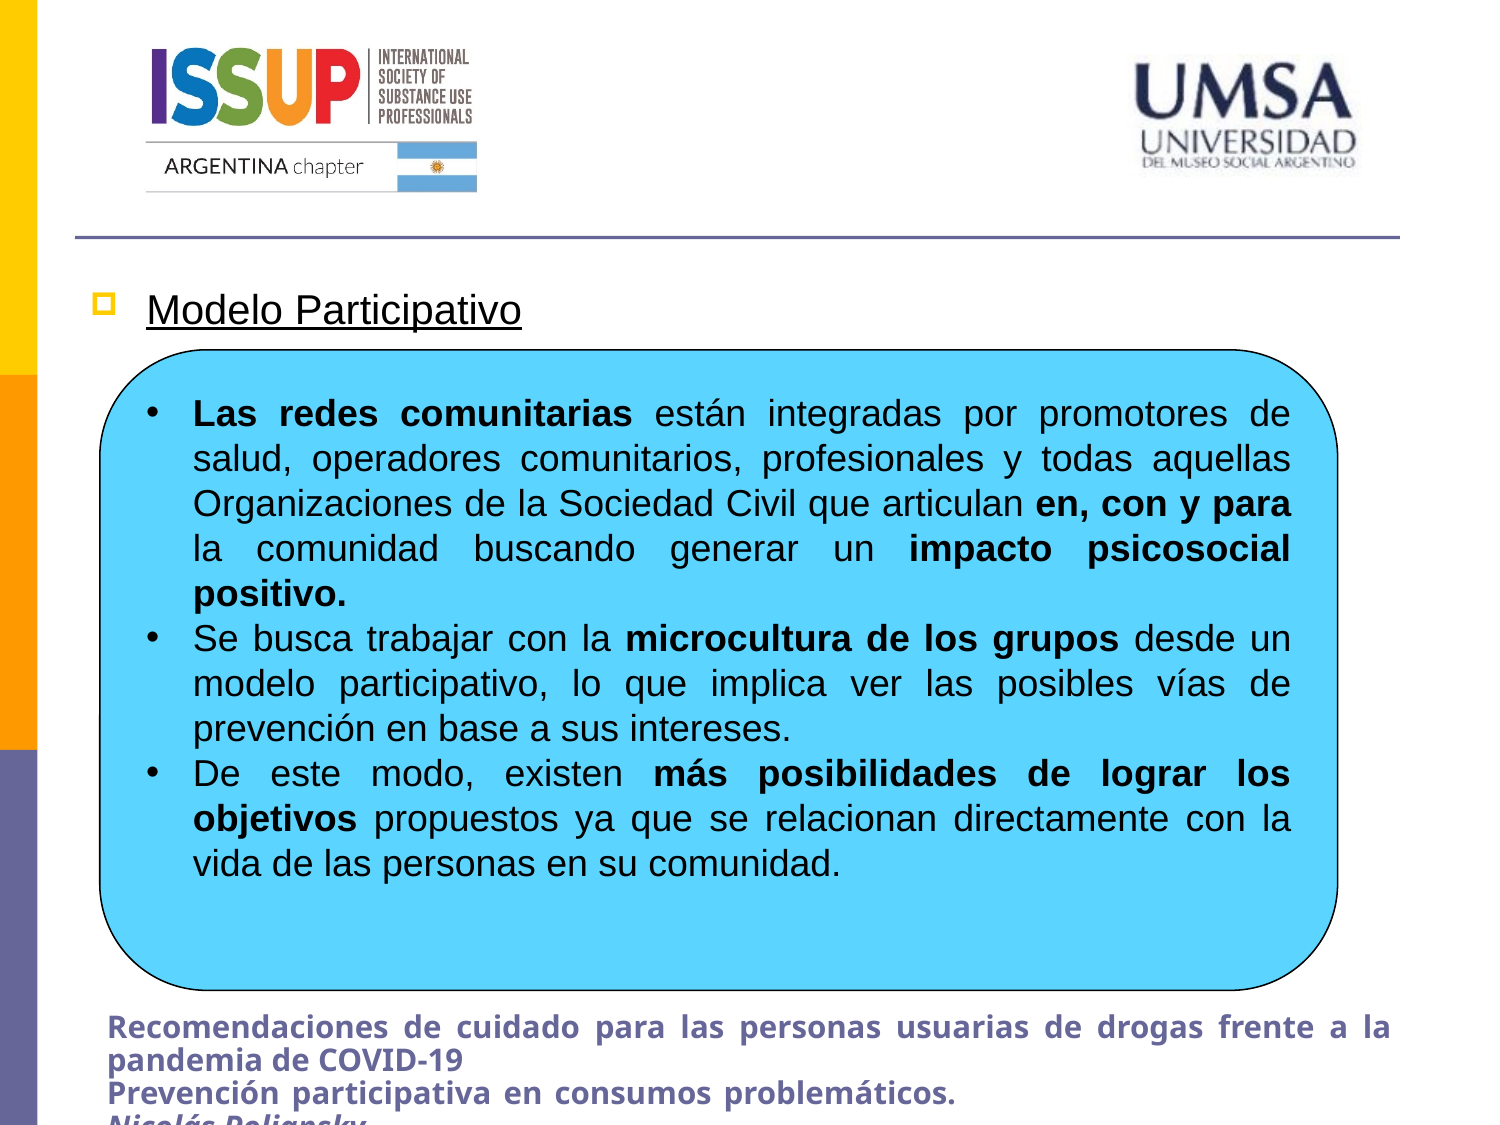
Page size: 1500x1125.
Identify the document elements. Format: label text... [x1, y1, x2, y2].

picture [1127, 54, 1365, 186]
list Modelo Participativo [75, 275, 644, 359]
text_box Recomendaciones de cuidado para las personas usuarias de drogas frente a la pandemia de COVID-19 Prevención participativa en consumos problemáticos. Nicolás Poliansky [92, 1003, 1408, 1125]
picture [140, 38, 482, 201]
text_box Las redes comunitarias están integradas por promotores de salud, operadores comunitarios, profesionales y todas aquellas Organizaciones de la Sociedad Civil que articulan en, con y para la comunidad buscando generar un impacto psicosocial positivo. Se busca trabajar con la microcultura de los grupos desde un modelo participativo, lo que implica ver las posibles vías de prevención en base a sus intereses. De este modo, existen más posibilidades de lograr los objetivos propuestos ya que se relacionan directamente con la vida de las personas en su comunidad. [99, 349, 1338, 991]
